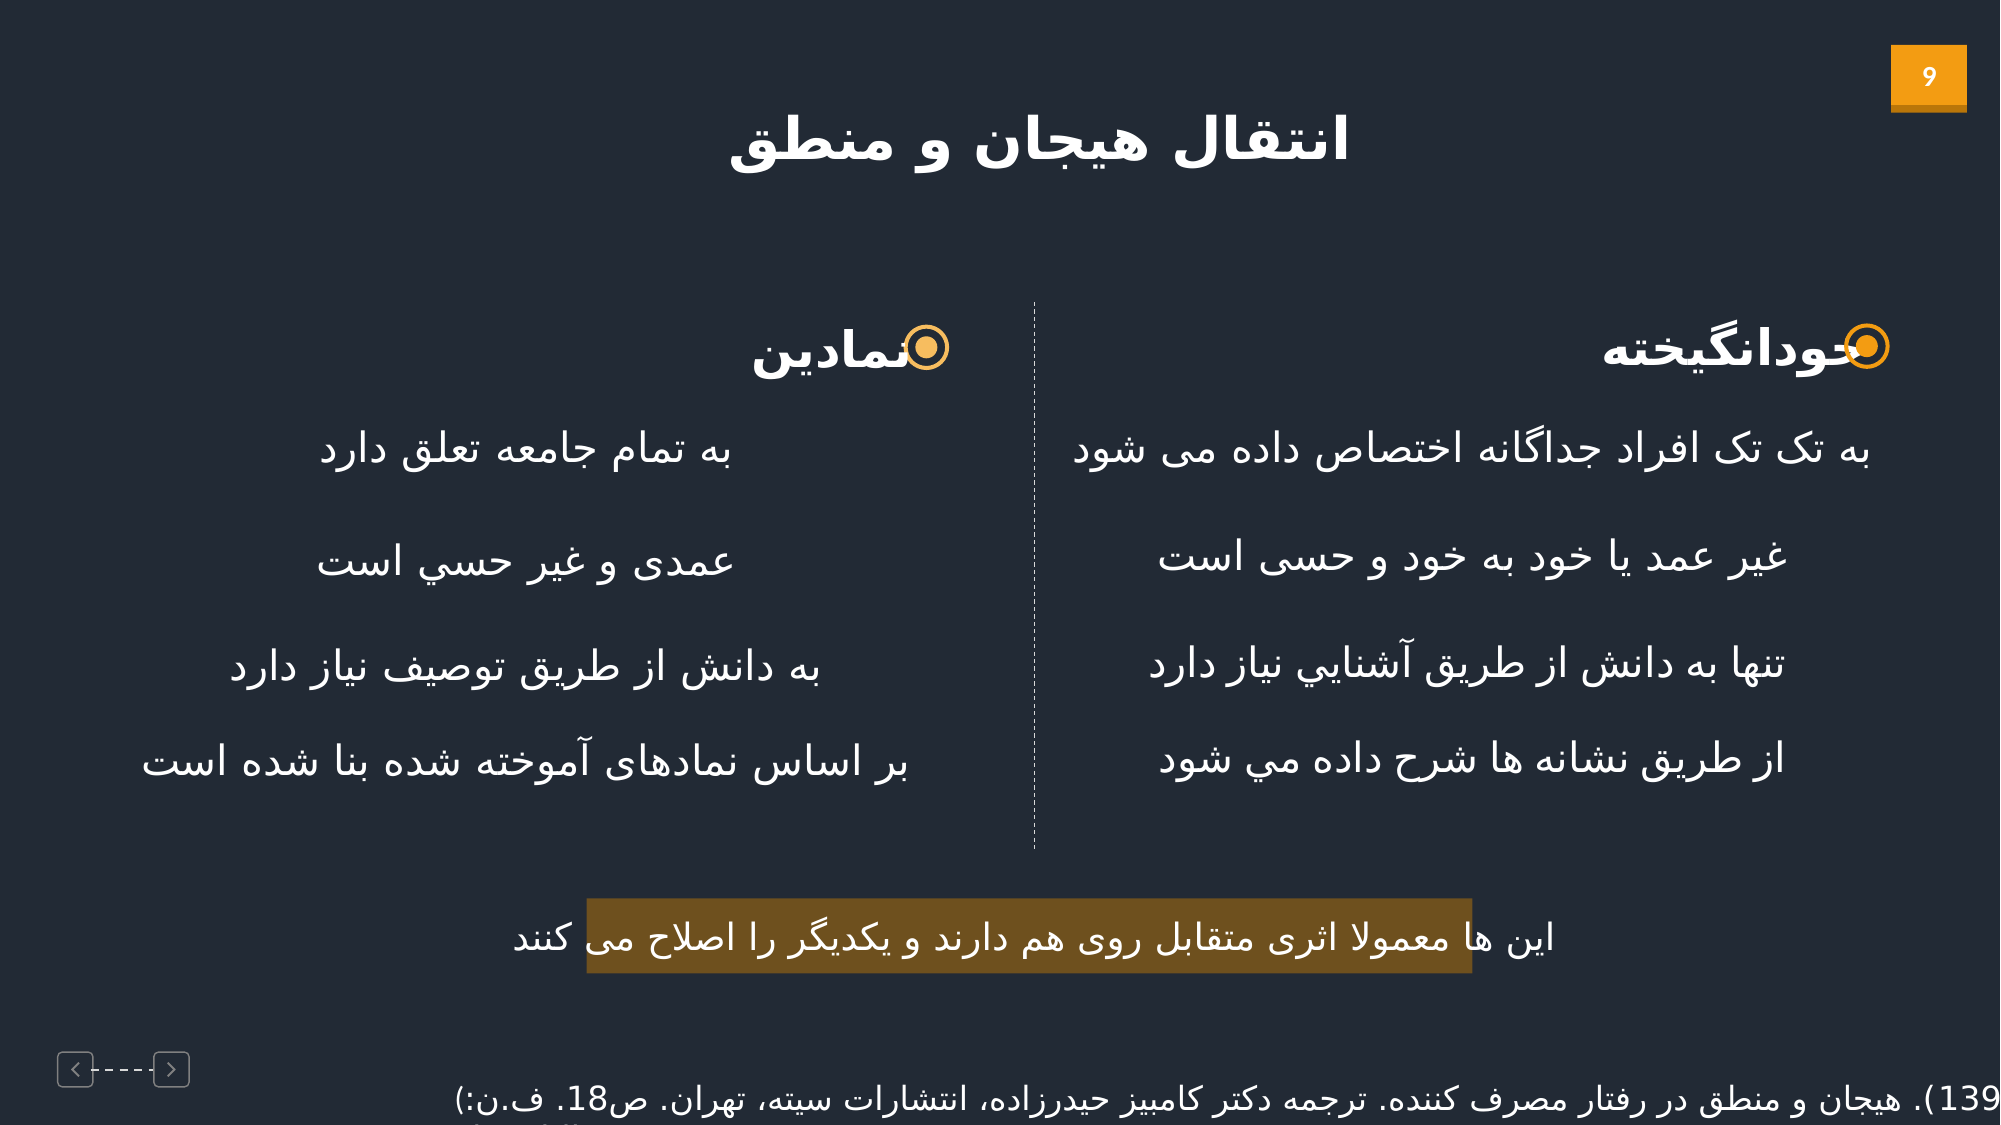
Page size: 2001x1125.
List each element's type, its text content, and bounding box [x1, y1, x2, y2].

text_box این ها معمولا اثری متقابل روی هم دارند و یکدیگر را اصلاح می کنند [497, 905, 1572, 966]
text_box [198, 309, 950, 794]
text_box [1032, 307, 1913, 790]
text_box [586, 898, 1473, 905]
text_box (منبع: چادهوری، ارجان، (1391). هیجان و منطق در رفتار مصرف کننده. ترجمه دکتر کامبیز حیدرزاده، انتشارات سیته، تهران. ص18. ف.ن: دالیا نجفلو) [439, 1069, 2000, 1125]
text_box انتقال هیجان و منطق [693, 94, 1367, 179]
text_box [586, 966, 1473, 974]
